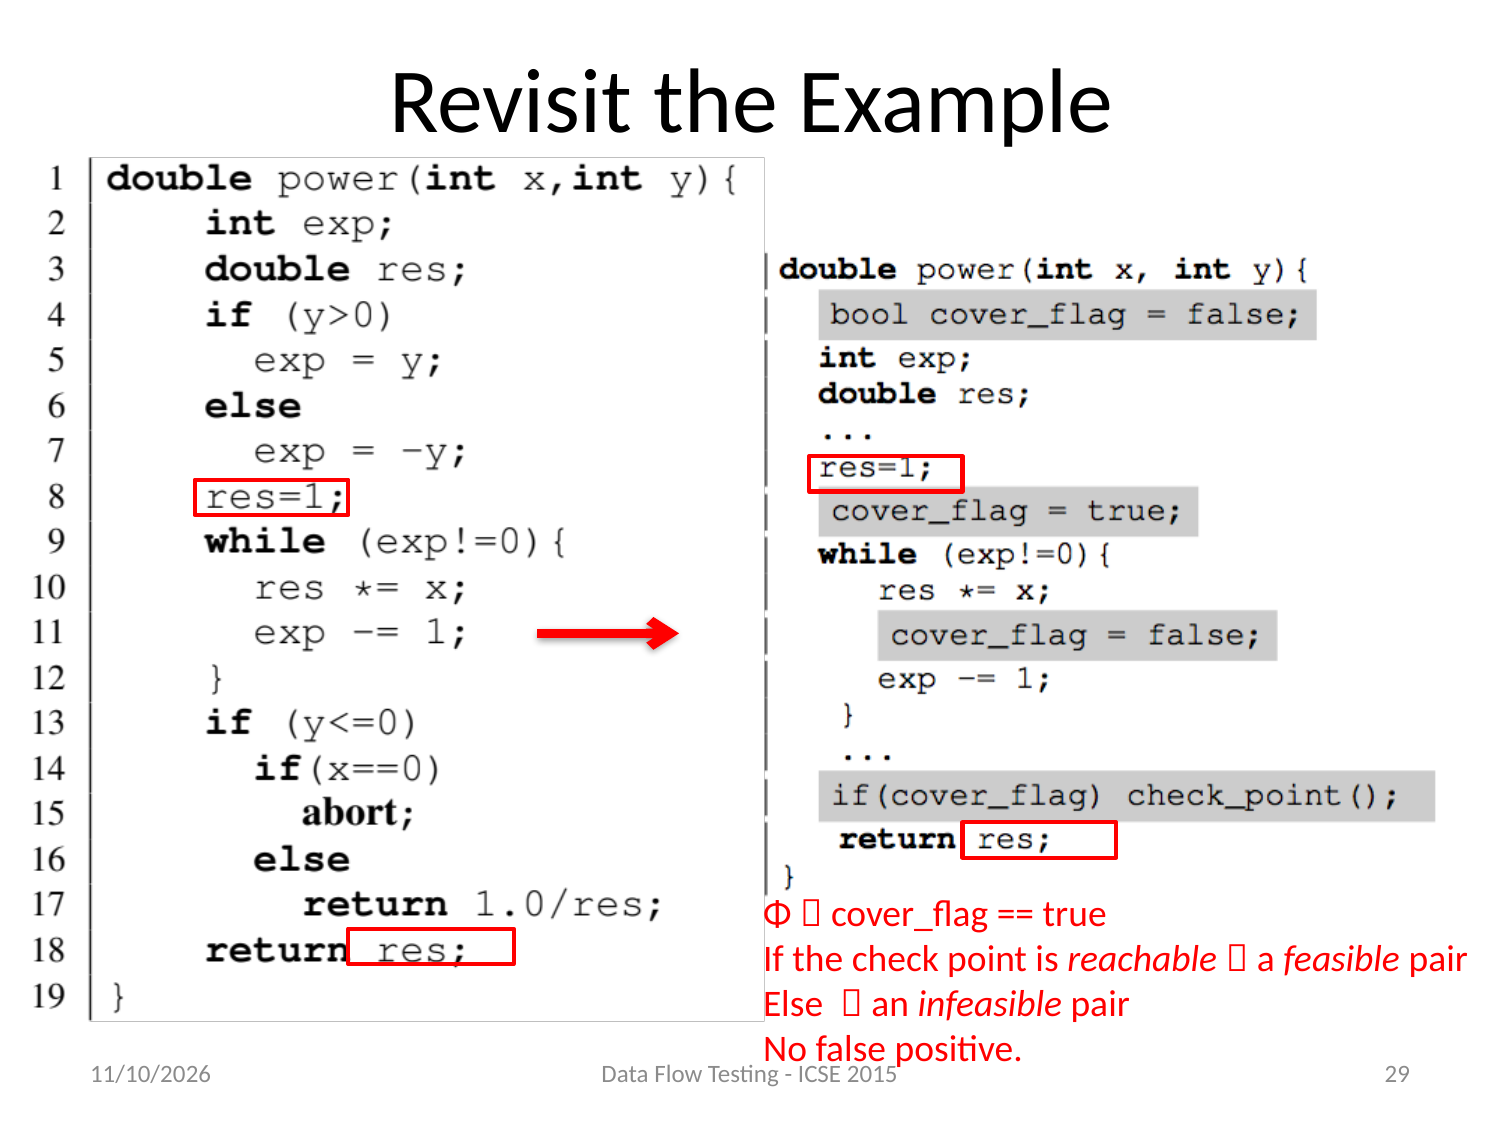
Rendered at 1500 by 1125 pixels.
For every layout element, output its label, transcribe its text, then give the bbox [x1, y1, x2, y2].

footer Data Flow Testing - ICSE 2015 [512, 1042, 988, 1103]
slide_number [75, 1050, 425, 1103]
title Revisit the Example [76, 1, 1427, 190]
picture [19, 113, 1473, 1042]
text_box Φ  cover_flag == true If the check point is reachable  a feasible pair Else  an infeasible pair No false positive. [777, 881, 1483, 1077]
slide_number 29 [1074, 1042, 1425, 1103]
